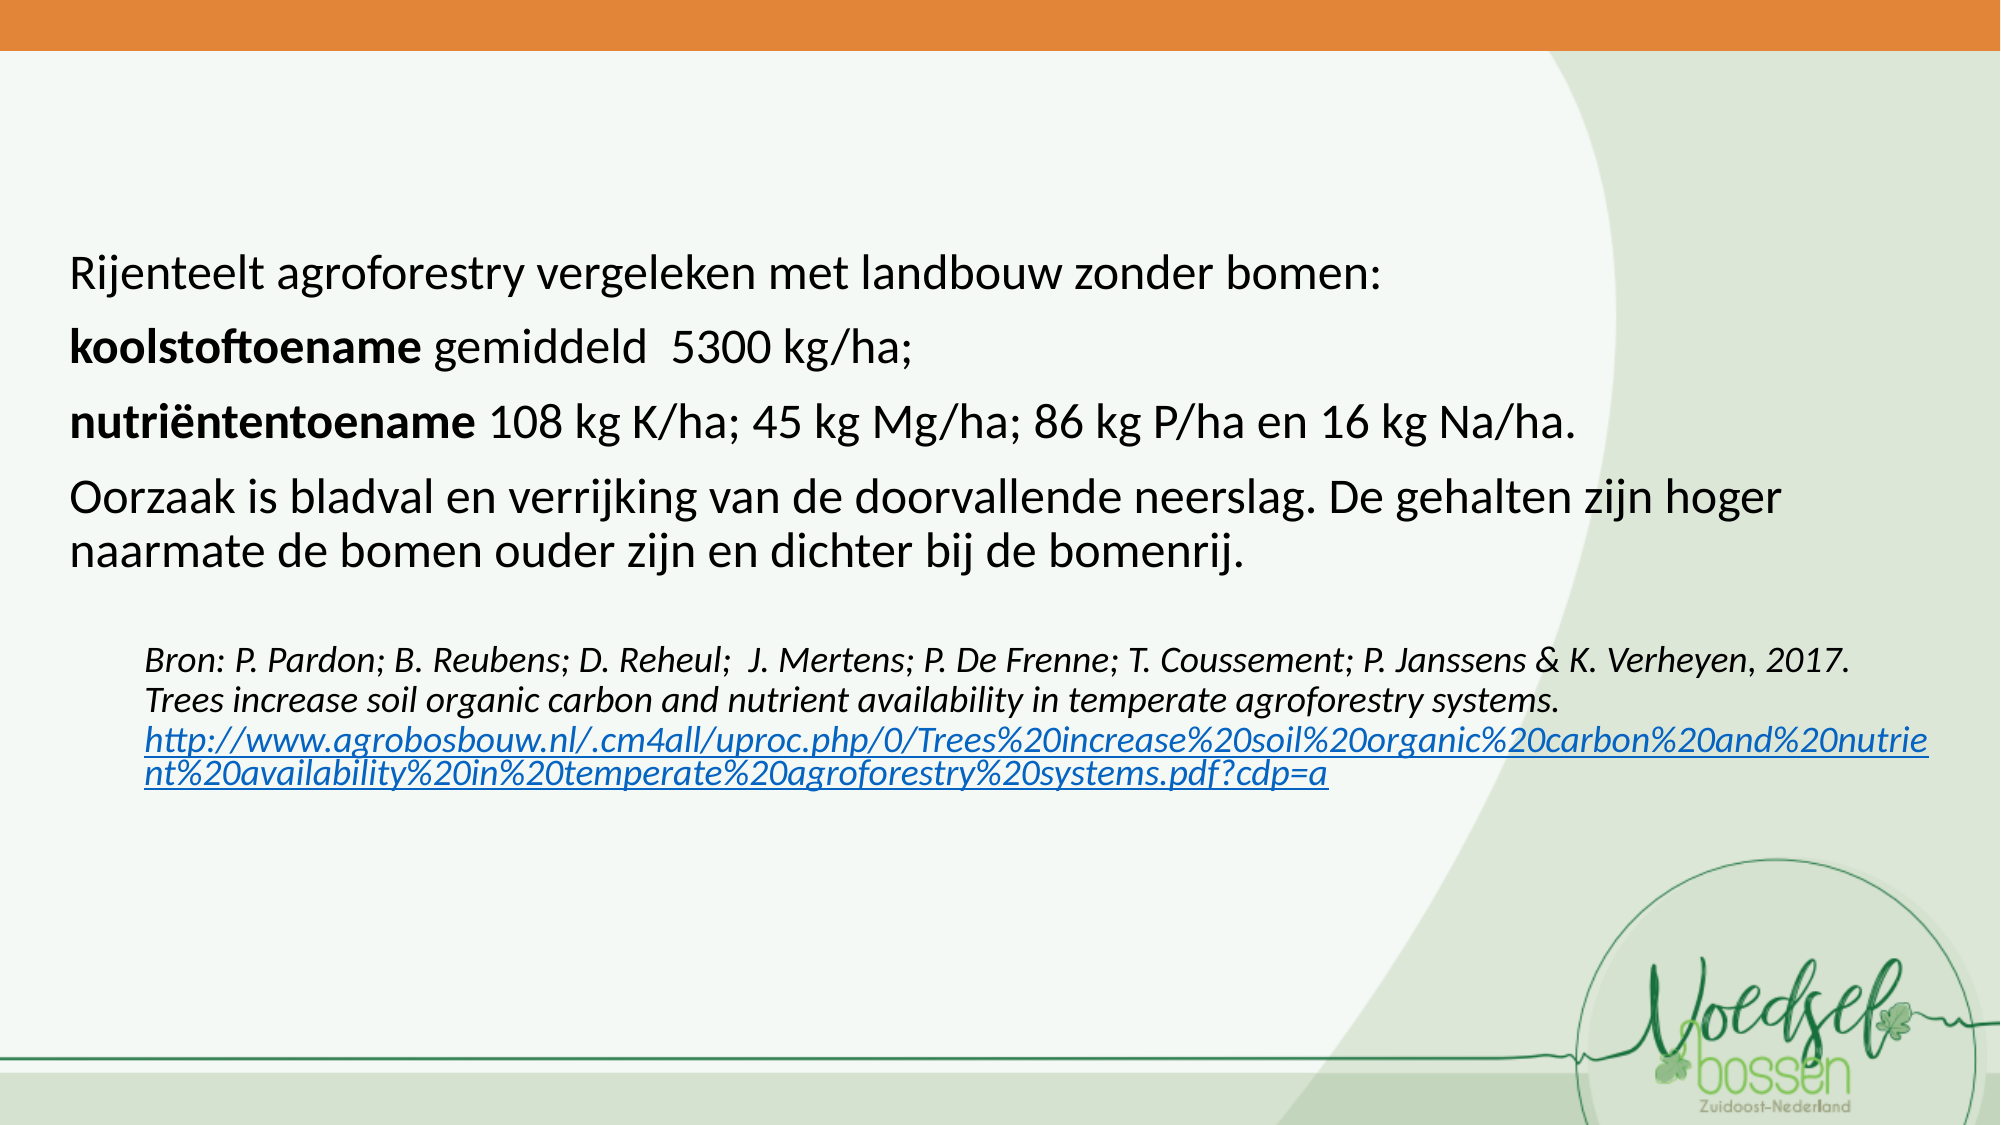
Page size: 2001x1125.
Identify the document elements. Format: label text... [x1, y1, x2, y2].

list Rijenteelt agroforestry vergeleken met landbouw zonder bomen: koolstoftoename gemiddeld 5300 kg/ha; nutriëntentoename 108 kg K/ha; 45 kg Mg/ha; 86 kg P/ha en 16 kg Na/ha. Oorzaak is bladval en verrijking van de doorvallende neerslag. De gehalten zijn hoger naarmate de bomen ouder zijn en dichter bij de bomenrij. Bron: P. Pardon; B. Reubens; D. Reheul; J. Mertens; P. De Frenne; T. Coussement; P. Janssens & K. Verheyen, 2017. Trees increase soil organic carbon and nutrient availability in temperate agroforestry systems. http://www.agrobosbouw.nl/.cm4all/uproc.php/0/Trees%20increase%20soil%20organic%20carbon%20and%20nutrient%20availability%20in%20temperate%20agroforestry%20systems.pdf?cdp=a [54, 82, 1956, 1058]
